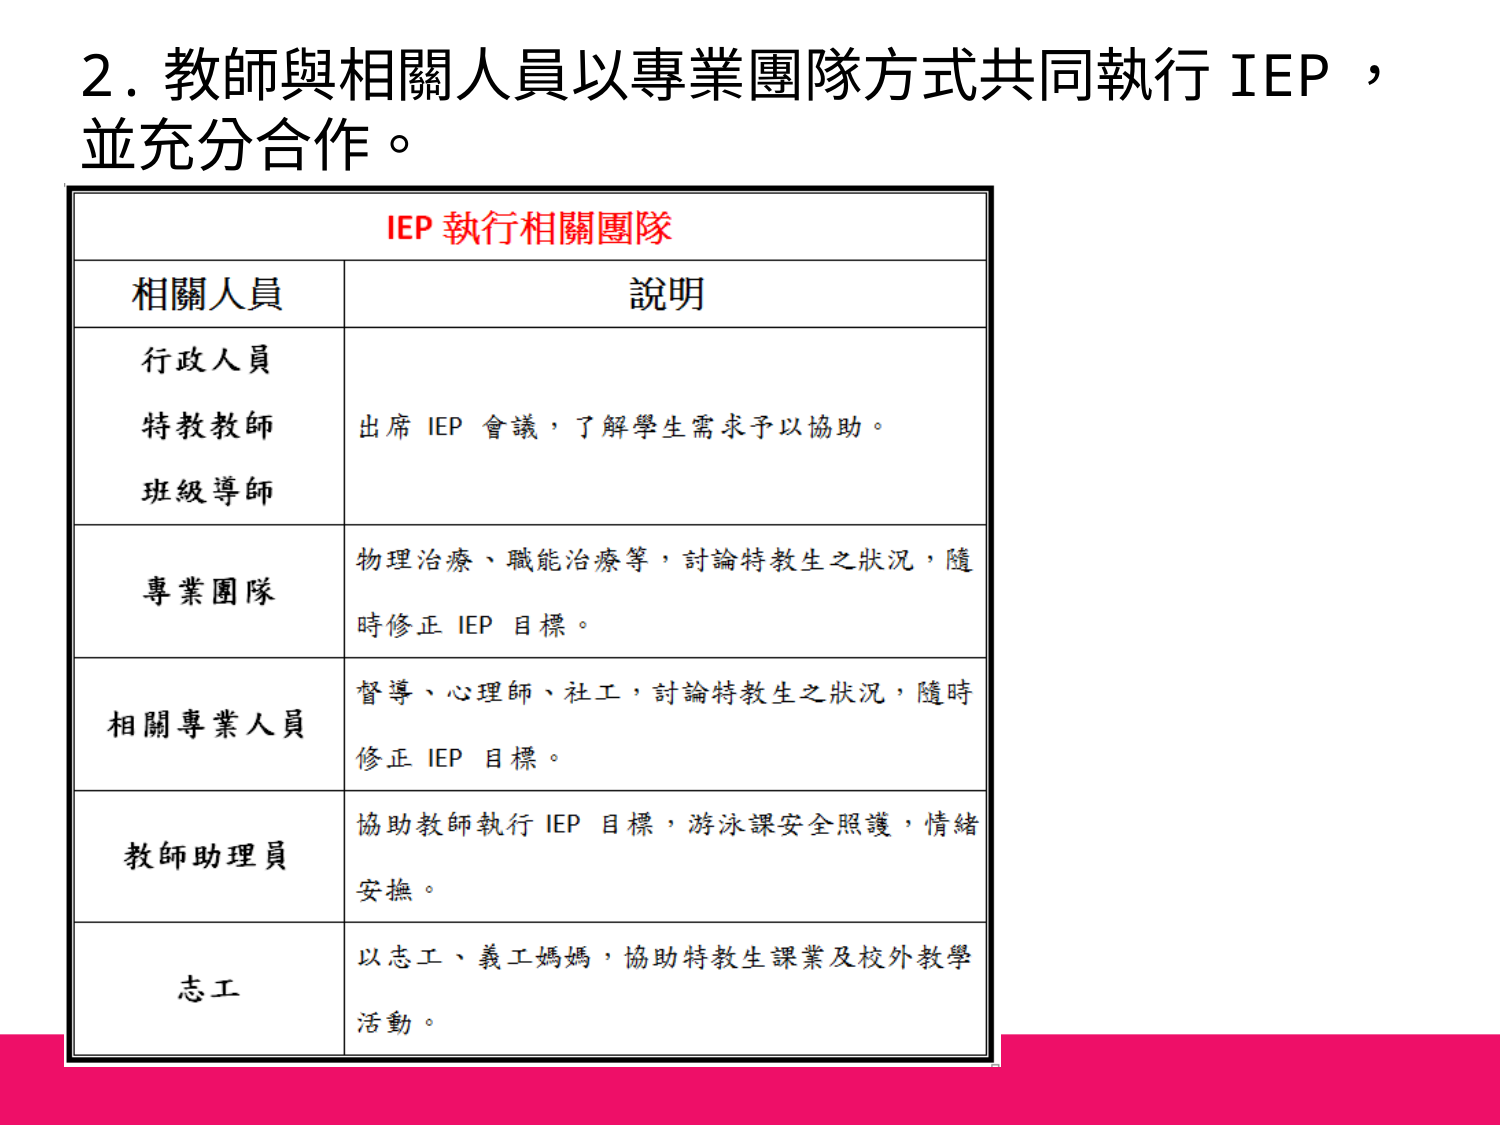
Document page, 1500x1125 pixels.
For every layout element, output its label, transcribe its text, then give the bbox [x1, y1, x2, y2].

text_box 2.教師與相關人員以專業團隊方式共同執行IEP，並充分合作。 [64, 30, 1436, 186]
picture [64, 182, 1001, 1067]
text_box [0, 1034, 1500, 1125]
